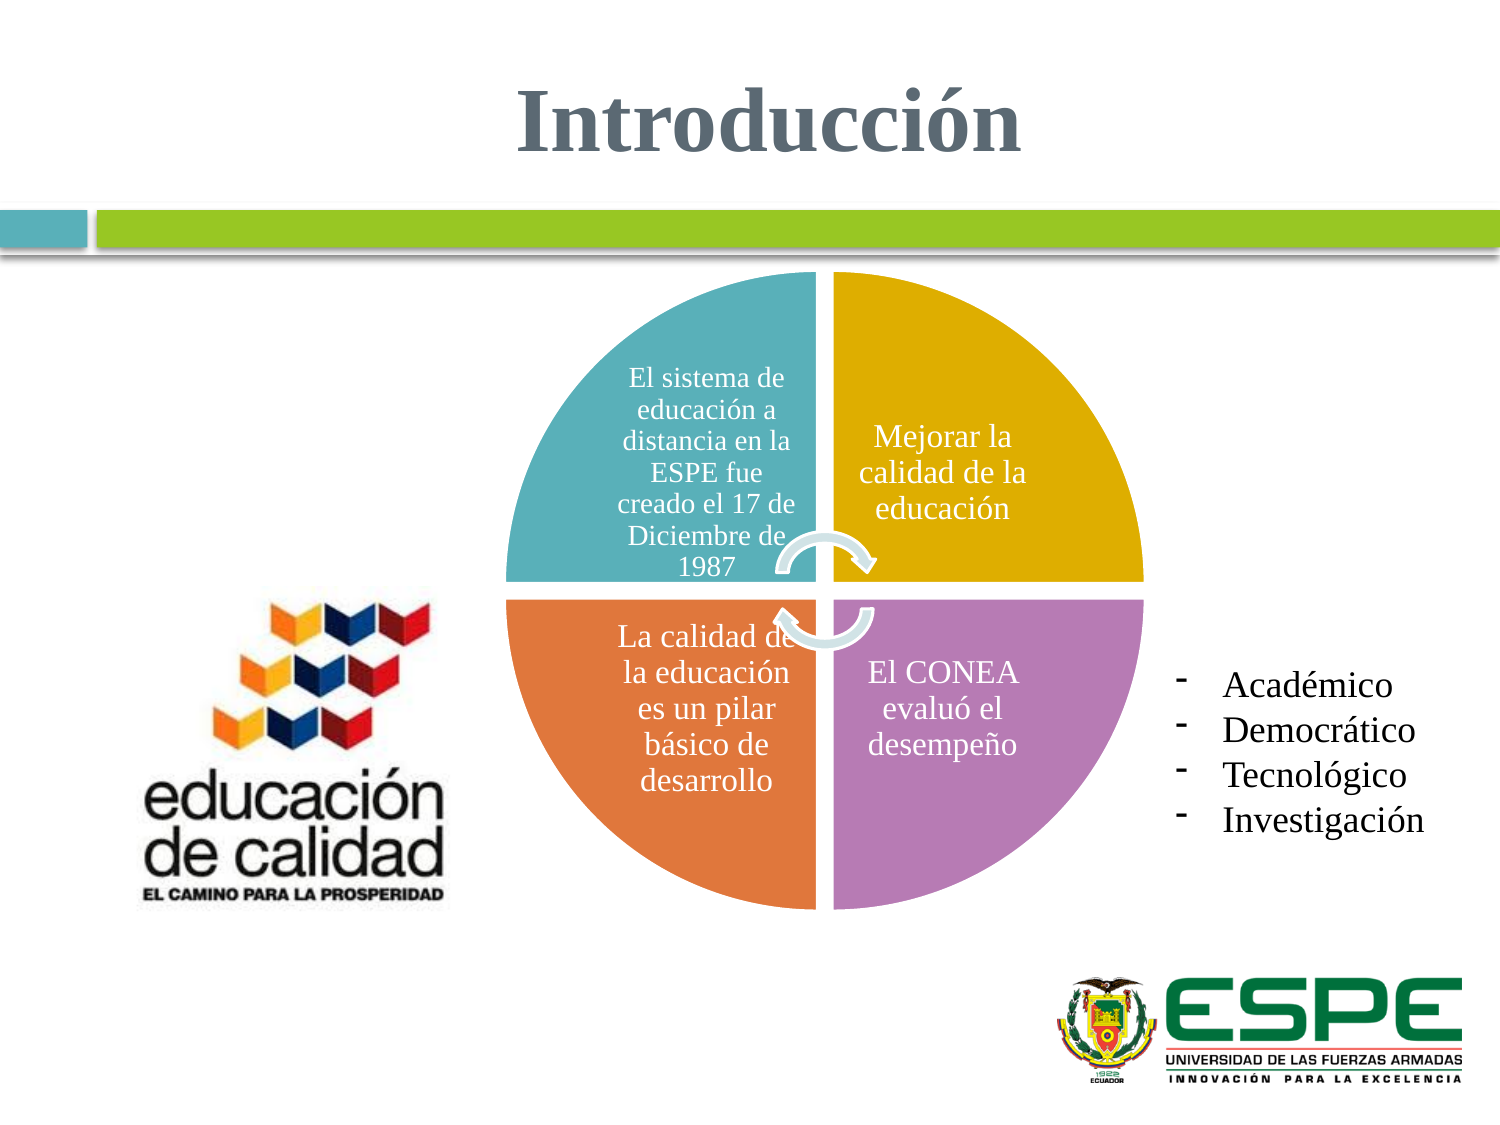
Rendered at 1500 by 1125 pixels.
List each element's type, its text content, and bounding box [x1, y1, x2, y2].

picture [1056, 977, 1462, 1083]
text_box Académico Democrático Tecnológico Investigación [1404, 652, 1456, 848]
title Introducción [100, 33, 1438, 197]
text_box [249, 228, 1400, 953]
picture [111, 585, 486, 917]
